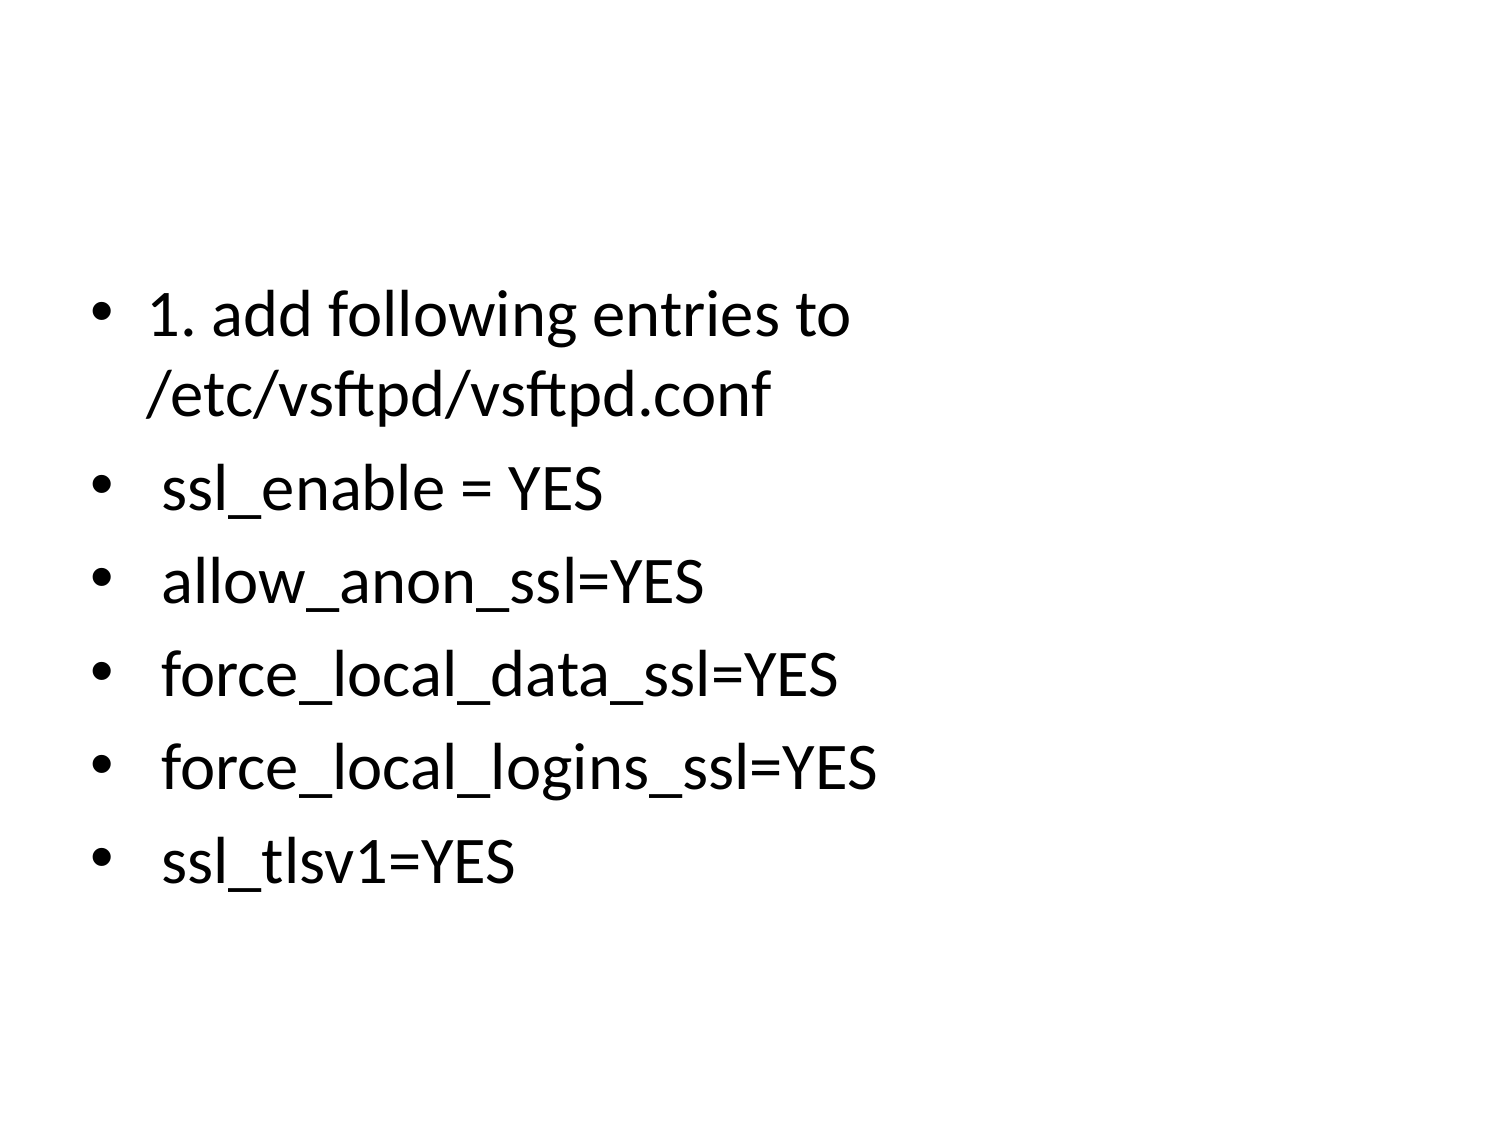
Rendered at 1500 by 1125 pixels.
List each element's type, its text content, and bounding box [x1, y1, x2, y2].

list 1. add following entries to /etc/vsftpd/vsftpd.conf ssl_enable = YES allow_anon_ssl=YES force_local_data_ssl=YES force_local_logins_ssl=YES ssl_tlsv1=YES [75, 262, 1425, 1005]
